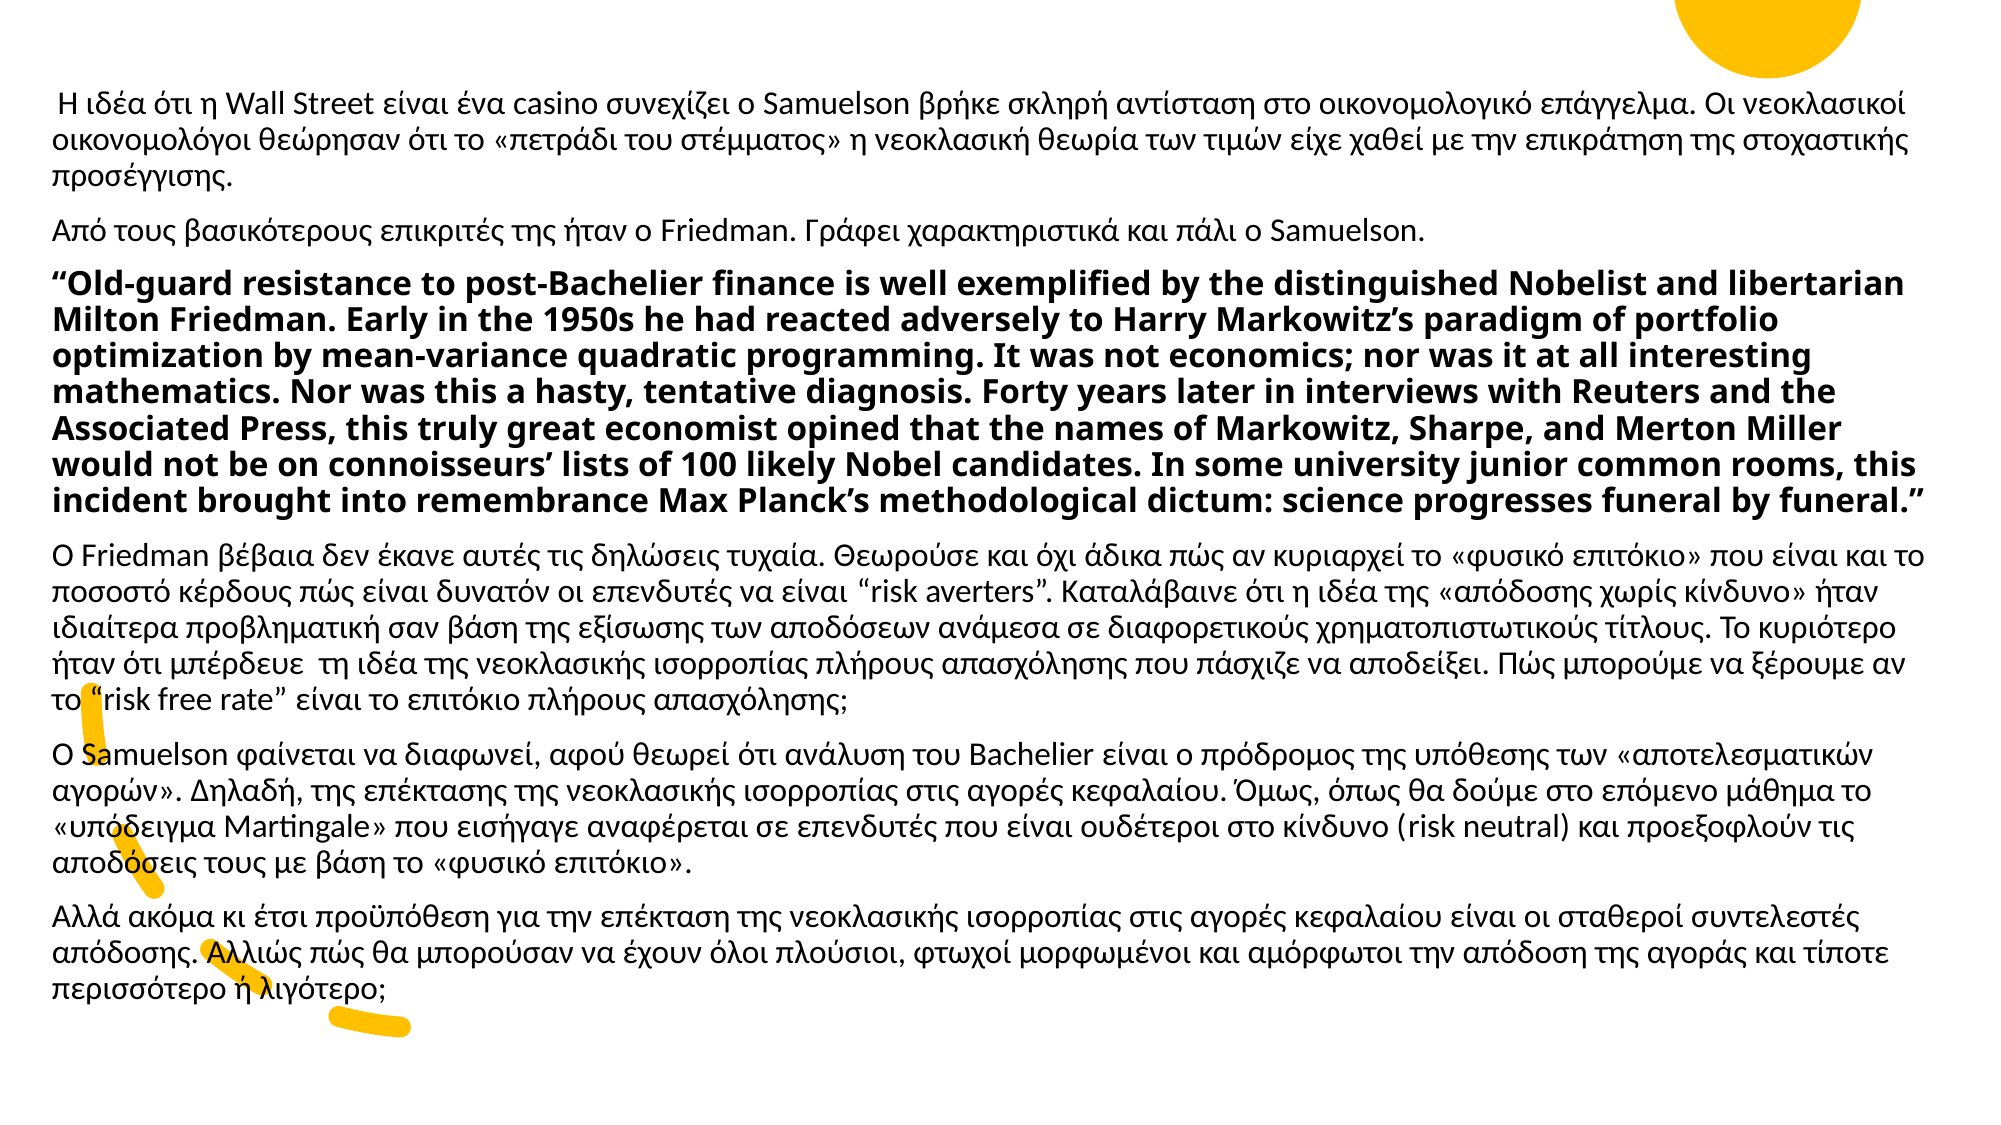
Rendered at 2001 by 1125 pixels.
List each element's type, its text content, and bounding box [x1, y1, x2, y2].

text_box [0, 0, 2000, 1125]
list Η ιδέα ότι η Wall Street είναι ένα casino συνεχίζει ο Samuelson βρήκε σκληρή αντίσταση στο οικονομολογικό επάγγελμα. Οι νεοκλασικοί οικονομολόγοι θεώρησαν ότι το «πετράδι του στέμματος» η νεοκλασική θεωρία των τιμών είχε χαθεί με την επικράτηση της στοχαστικής προσέγγισης. Από τους βασικότερους επικριτές της ήταν ο Friedman. Γράφει χαρακτηριστικά και πάλι ο Samuelson. “Old-guard resistance to post-Bachelier finance is well exemplified by the distinguished Nobelist and libertarian Milton Friedman. Early in the 1950s he had reacted adversely to Harry Markowitz’s paradigm of portfolio optimization by mean-variance quadratic programming. It was not economics; nor was it at all interesting mathematics. Nor was this a hasty, tentative diagnosis. Forty years later in interviews with Reuters and the Associated Press, this truly great economist opined that the names of Markowitz, Sharpe, and Merton Miller would not be on connoisseurs’ lists of 100 likely Nobel candidates. In some university junior common rooms, this incident brought into remembrance Max Planck’s methodological dictum: science progresses funeral by funeral.” O Friedman βέβαια δεν έκανε αυτές τις δηλώσεις τυχαία. Θεωρούσε και όχι άδικα πώς αν κυριαρχεί το «φυσικό επιτόκιο» που είναι και το ποσοστό κέρδους πώς είναι δυνατόν οι επενδυτές να είναι “risk averters”. Καταλάβαινε ότι η ιδέα της «απόδοσης χωρίς κίνδυνο» ήταν ιδιαίτερα προβληματική σαν βάση της εξίσωσης των αποδόσεων ανάμεσα σε διαφορετικούς χρηματοπιστωτικούς τίτλους. Το κυριότερο ήταν ότι μπέρδευε τη ιδέα της νεοκλασικής ισορροπίας πλήρους απασχόλησης που πάσχιζε να αποδείξει. Πώς μπορούμε να ξέρουμε αν το “risk free rate” είναι το επιτόκιο πλήρους απασχόλησης; Ο Samuelson φαίνεται να διαφωνεί, αφού θεωρεί ότι ανάλυση του Bachelier είναι ο πρόδρομος της υπόθεσης των «αποτελεσματικών αγορών». Δηλαδή, της επέκτασης της νεοκλασικής ισορροπίας στις αγορές κεφαλαίου. Όμως, όπως θα δούμε στο επόμενο μάθημα το «υπόδειγμα Martingale» που εισήγαγε αναφέρεται σε επενδυτές που είναι ουδέτεροι στο κίνδυνο (risk neutral) και προεξοφλούν τις αποδόσεις τους με βάση το «φυσικό επιτόκιο». Αλλά ακόμα κι έτσι προϋπόθεση για την επέκταση της νεοκλασικής ισορροπίας στις αγορές κεφαλαίου είναι οι σταθεροί συντελεστές απόδοσης. Αλλιώς πώς θα μπορούσαν να έχουν όλοι πλούσιοι, φτωχοί μορφωμένοι και αμόρφωτοι την απόδοση της αγοράς και τίποτε περισσότερο ή λιγότερο; [36, 78, 1962, 1078]
text_box [1673, 0, 1862, 78]
